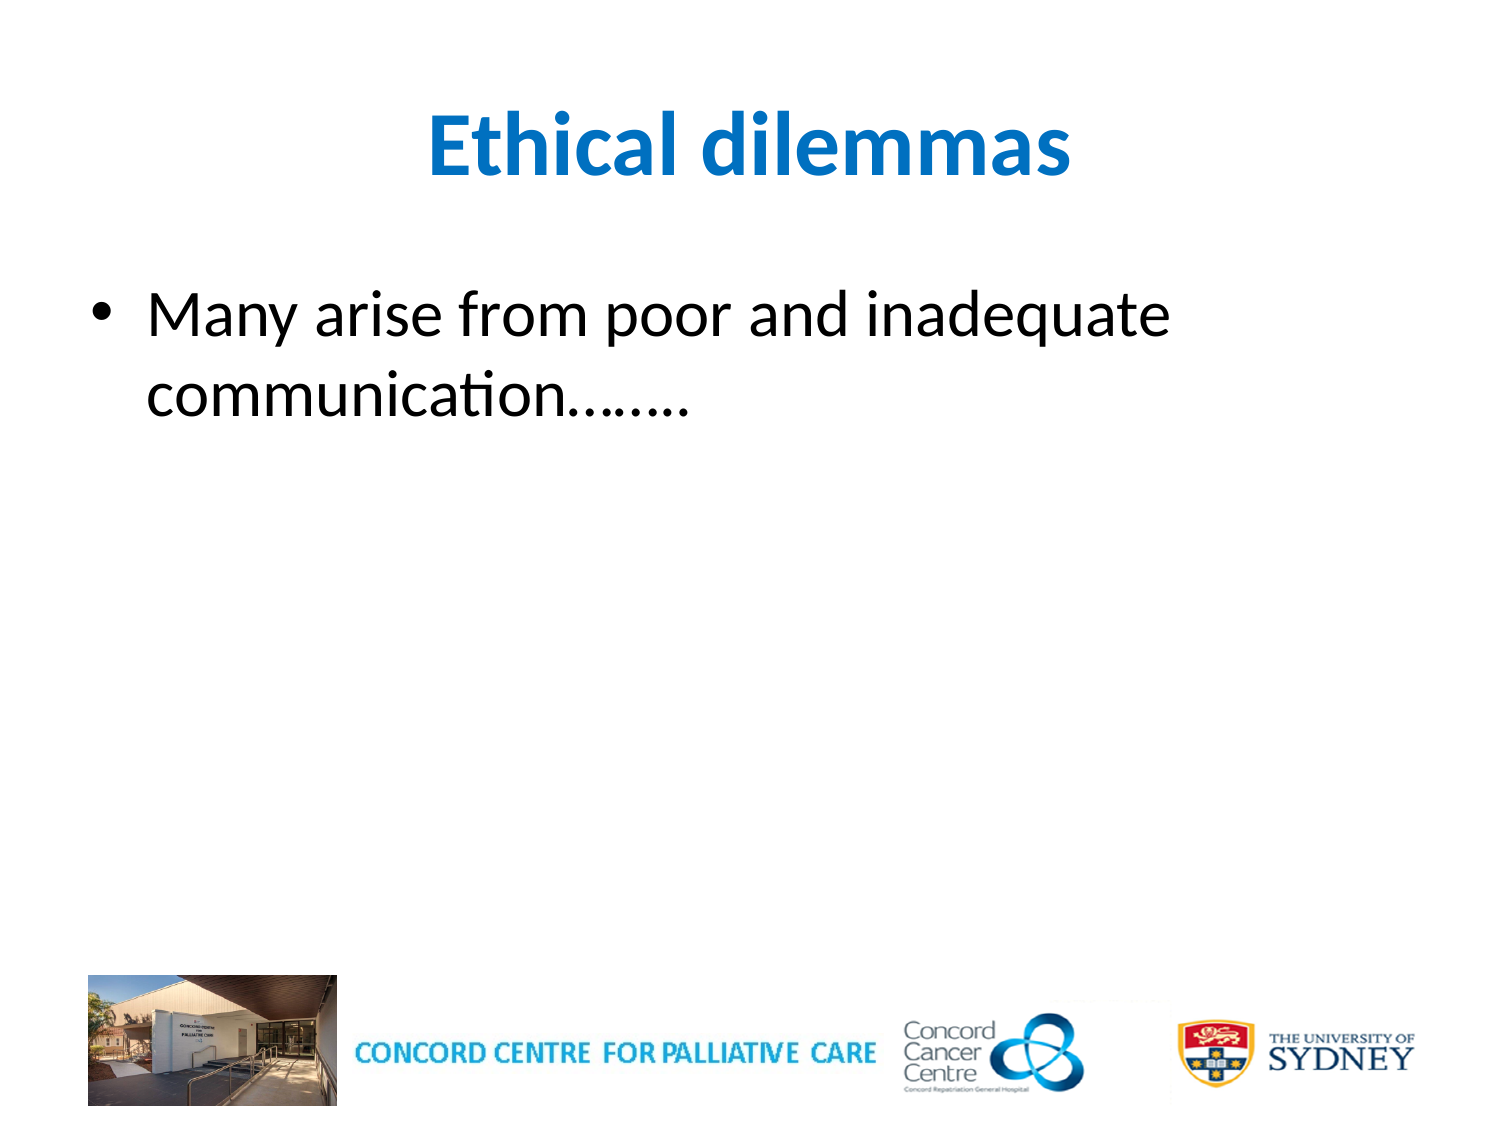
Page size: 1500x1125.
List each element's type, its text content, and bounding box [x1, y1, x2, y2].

title Ethical dilemmas [75, 45, 1425, 233]
list Many arise from poor and inadequate communication…….. [75, 262, 1425, 1005]
picture [88, 1005, 337, 1106]
picture [352, 1000, 1428, 1107]
